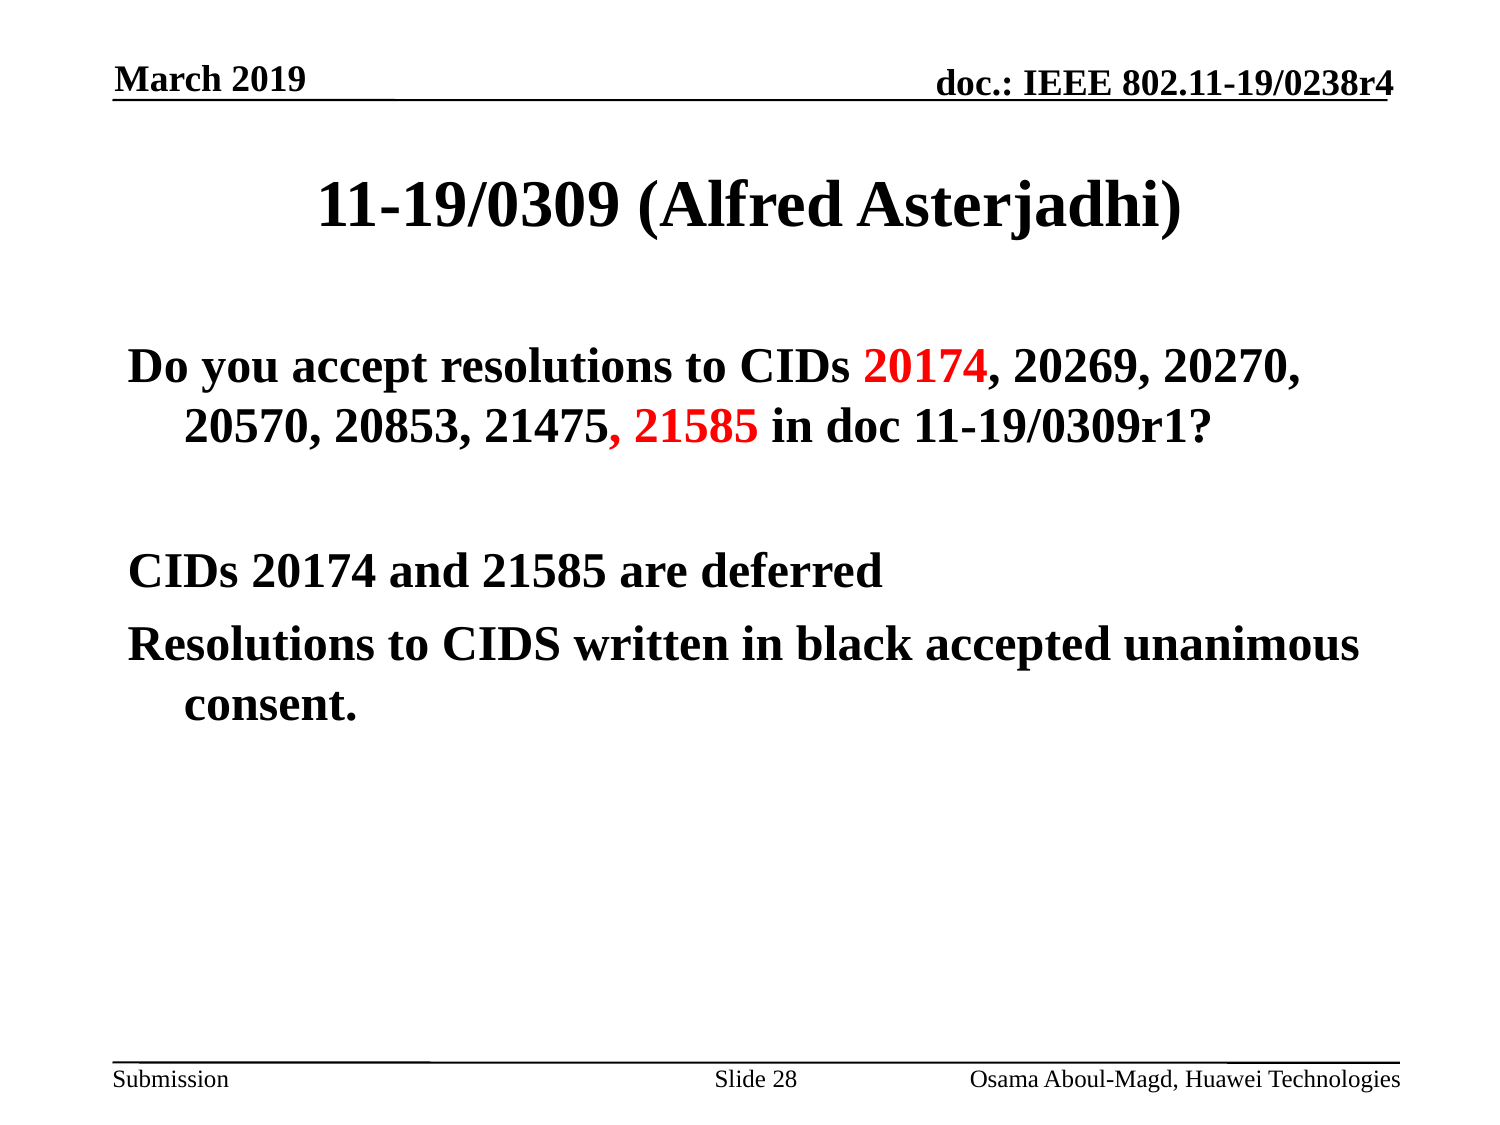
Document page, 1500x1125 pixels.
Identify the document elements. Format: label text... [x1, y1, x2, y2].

title 11-19/0309 (Alfred Asterjadhi) [112, 112, 1388, 288]
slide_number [114, 54, 423, 100]
footer Osama Aboul-Magd, Huawei Technologies [878, 1061, 1402, 1093]
list Do you accept resolutions to CIDs 20174, 20269, 20270, 20570, 20853, 21475, 21585 in doc 11-19/0309r1? CIDs 20174 and 21585 are deferred Resolutions to CIDS written in black accepted unanimous consent. [112, 324, 1388, 1000]
slide_number Slide 28 [712, 1061, 800, 1123]
